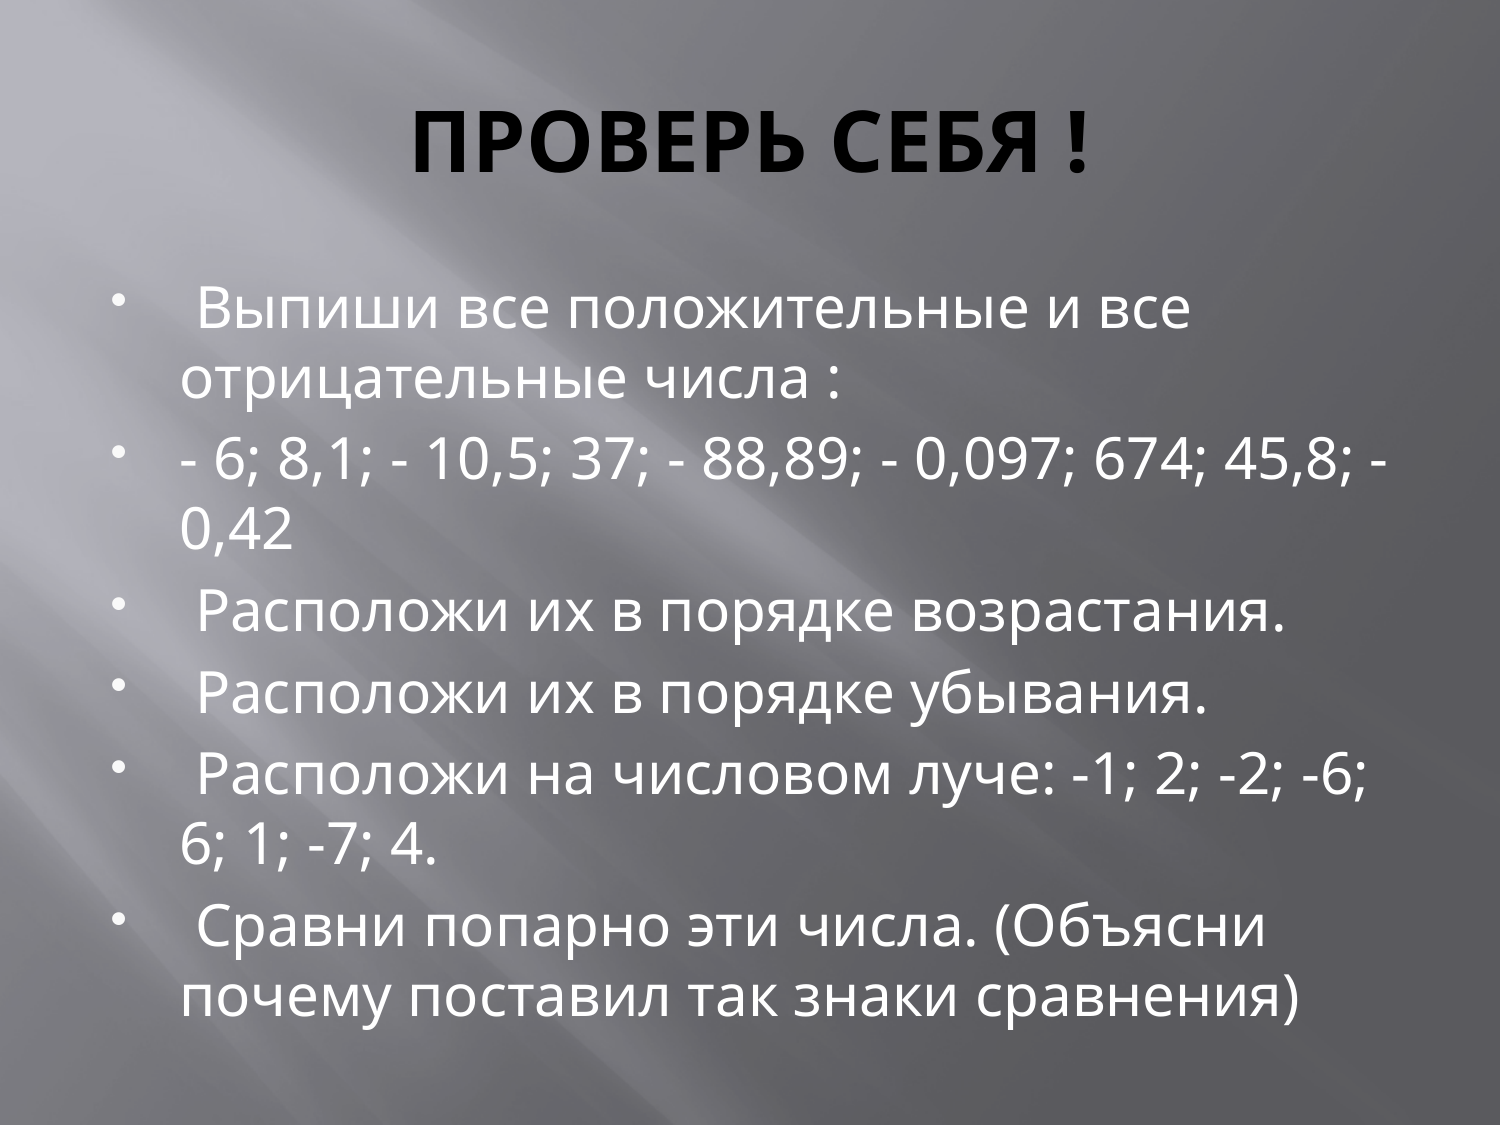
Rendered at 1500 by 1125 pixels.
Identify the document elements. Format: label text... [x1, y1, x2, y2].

list Выпиши все положительные и все отрицательные числа : - 6; 8,1; - 10,5; 37; - 88,89; - 0,097; 674; 45,8; -0,42 Расположи их в порядке возрастания. Расположи их в порядке убывания. Расположи на числовом луче: -1; 2; -2; -6; 6; 1; -7; 4. Сравни попарно эти числа. (Объясни почему поставил так знаки сравнения) [75, 262, 1425, 1035]
title ПРОВЕРЬ СЕБЯ ! [75, 45, 1425, 233]
